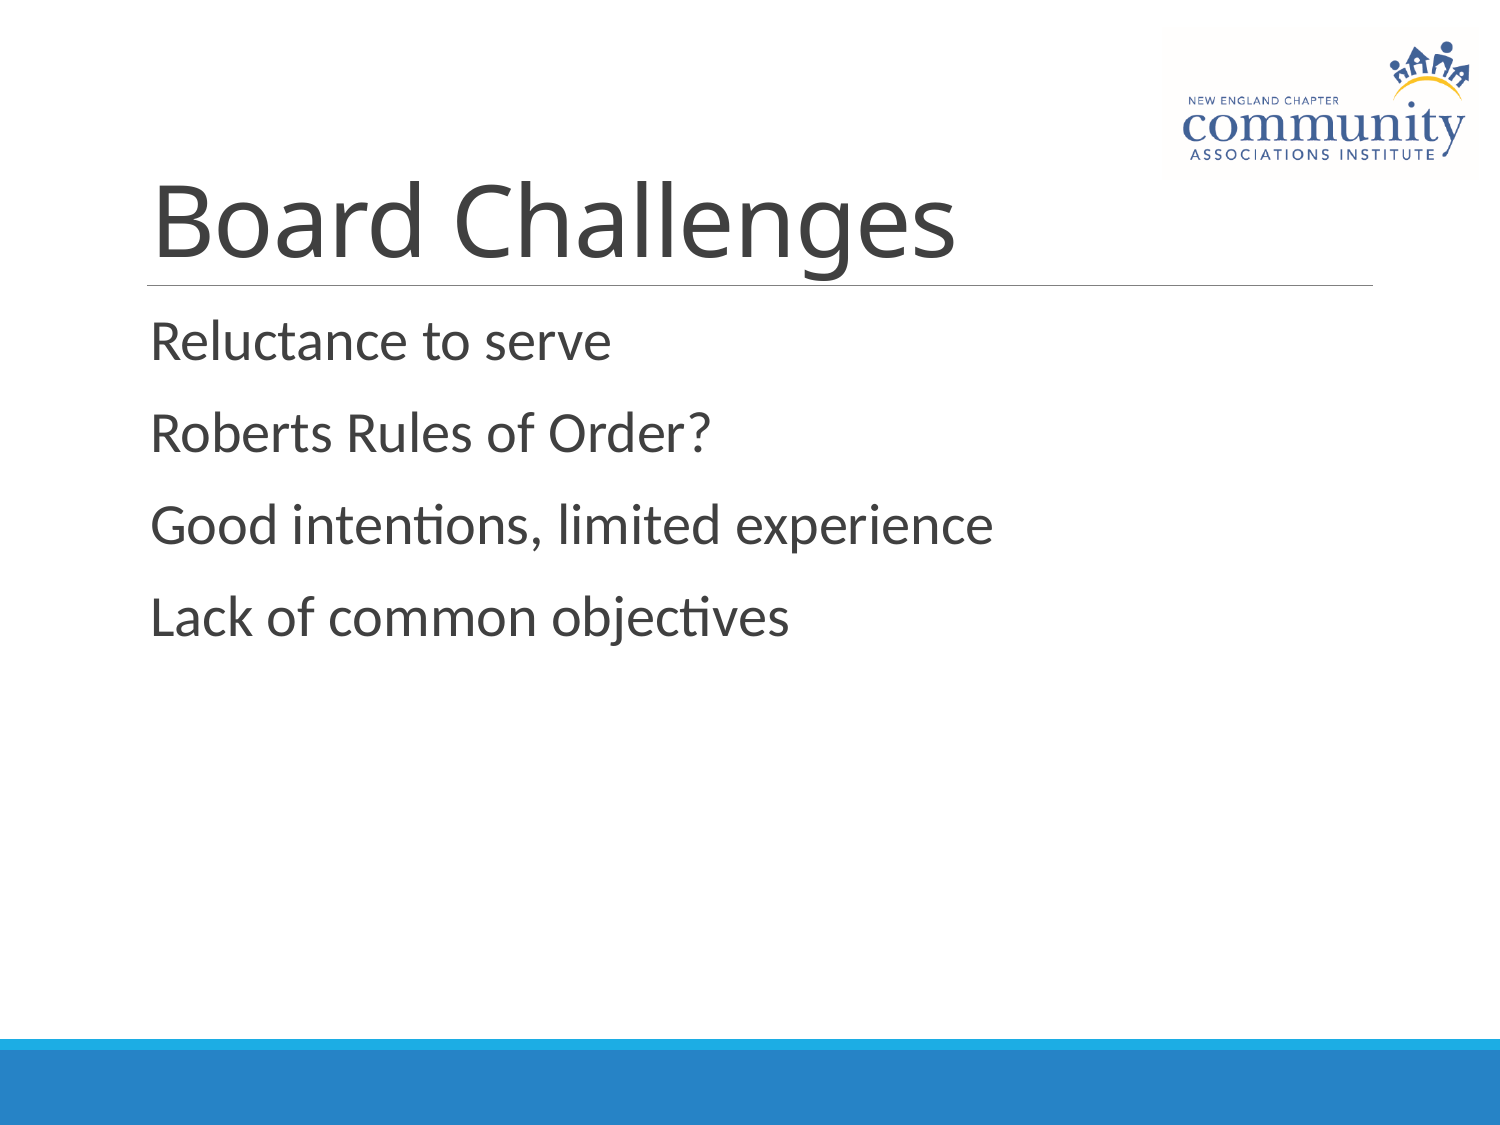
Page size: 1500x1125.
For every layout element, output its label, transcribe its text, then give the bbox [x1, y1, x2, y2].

list Reluctance to serve Roberts Rules of Order? Good intentions, limited experience Lack of common objectives [135, 302, 1373, 963]
picture [1161, 26, 1479, 181]
title Board Challenges [135, 47, 1373, 285]
